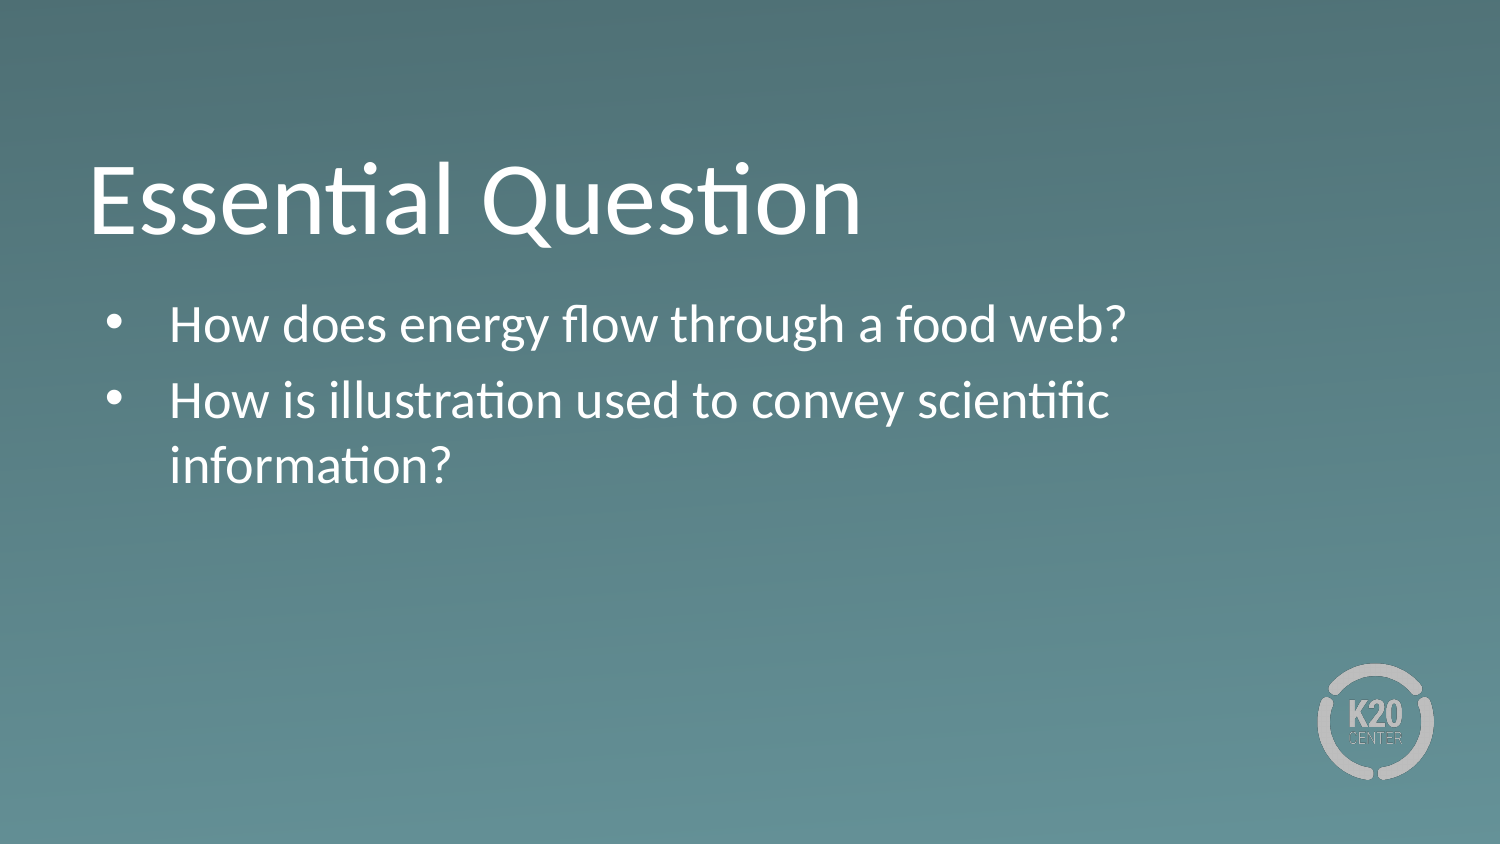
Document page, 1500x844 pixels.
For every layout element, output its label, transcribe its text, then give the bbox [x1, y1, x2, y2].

title Essential Question [86, 88, 1362, 256]
list How does energy flow through a food web? How is illustration used to convey scientific information? [86, 280, 1362, 531]
picture [1300, 646, 1451, 797]
